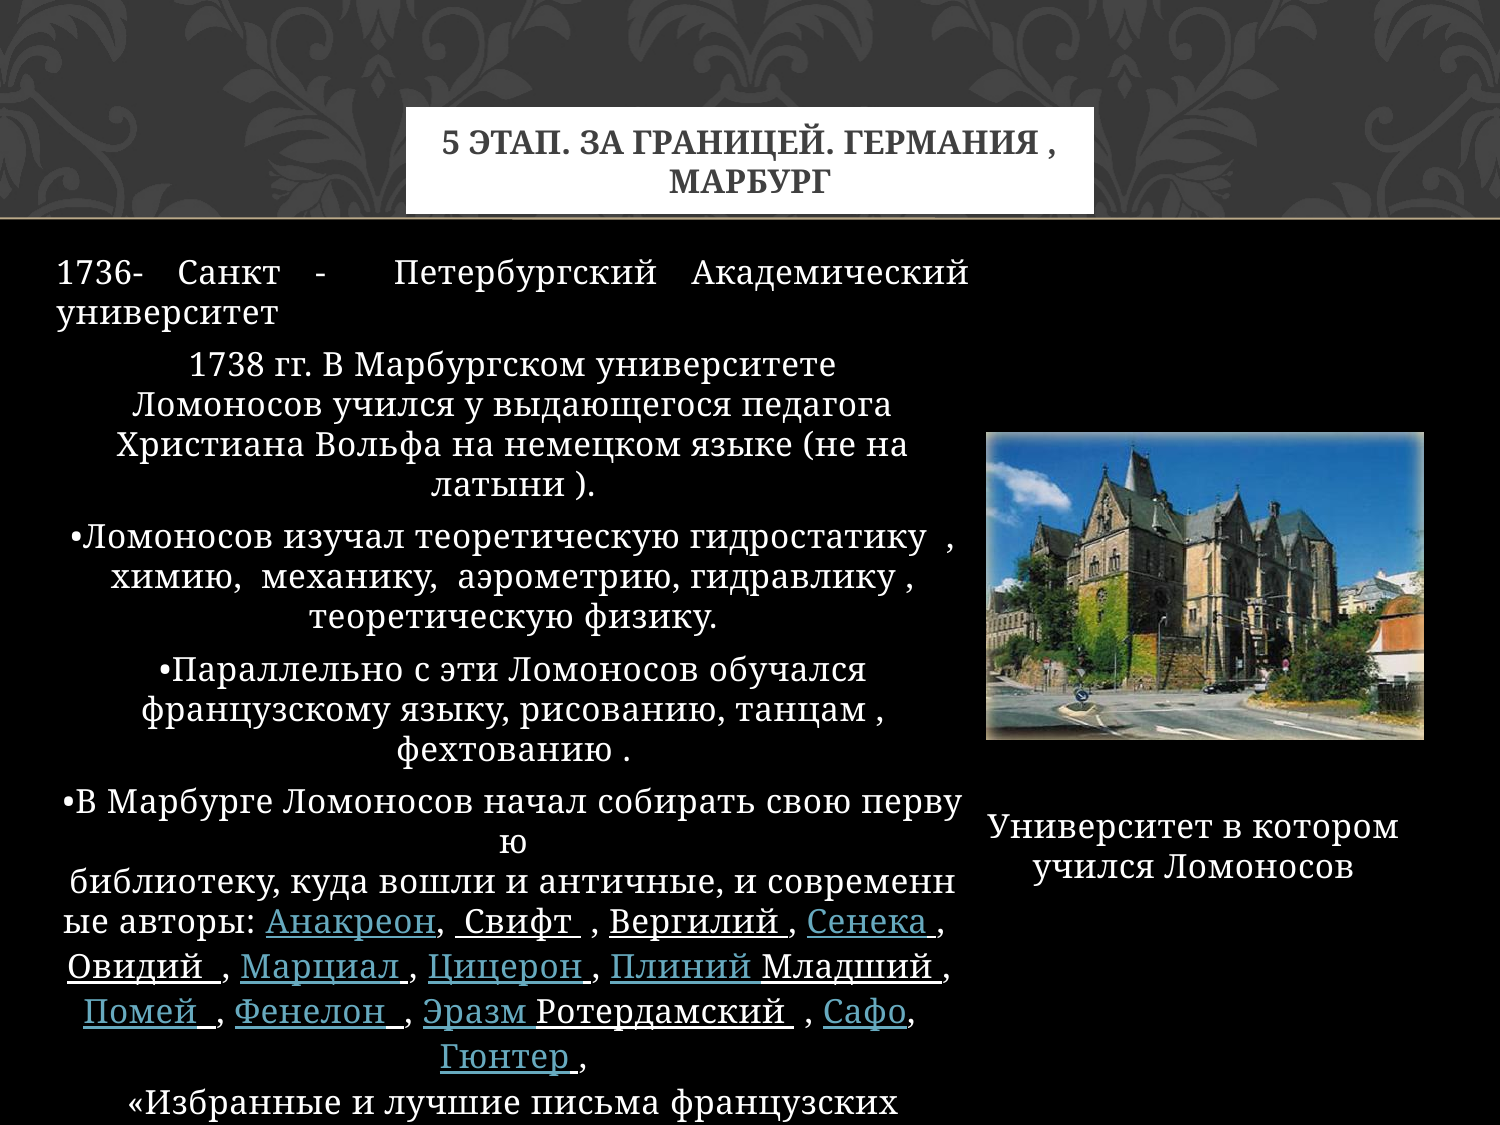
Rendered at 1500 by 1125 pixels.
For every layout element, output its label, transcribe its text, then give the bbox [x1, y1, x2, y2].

picture [985, 432, 1424, 740]
list Университет в котором учился Ломоносов [962, 326, 1425, 894]
list 1736- Санкт - Петербургский Академический университет 1738 гг. В Марбургском университете Ломоносов учился у выдающегося педагога Христиана Вольфа на немецком языке (не на латыни ). •Ломоносов изучал теоретическую гидростатику , химию, механику, аэрометрию, гидравлику , теоретическую физику. •Параллельно с эти Ломоносов обучался французскому языку, рисованию, танцам , фехтованию . •В Марбурге Ломоносов начал собирать свою первую библиотеку, куда вошли и античные, и современные авторы: Анакреон, Свифт , Вергилий , Сенека , Овидий , Марциал , Цицерон , Плиний Младший , Помей , Фенелон , Эразм Ротердамский , Сафо, Гюнтер , «Избранные и лучшие письма французских писателей, переведённые на немецкий язык»(Гамбург, 1731), «Вновь расширенное поэтическое руководство, то есть кратко изложенное введение в немецкую поэзию» И. Гюбнера (Лейпциг, 1711) и другие [41, 243, 987, 1047]
title 5 этап. За границей. Германия , Марбург [406, 107, 1094, 214]
